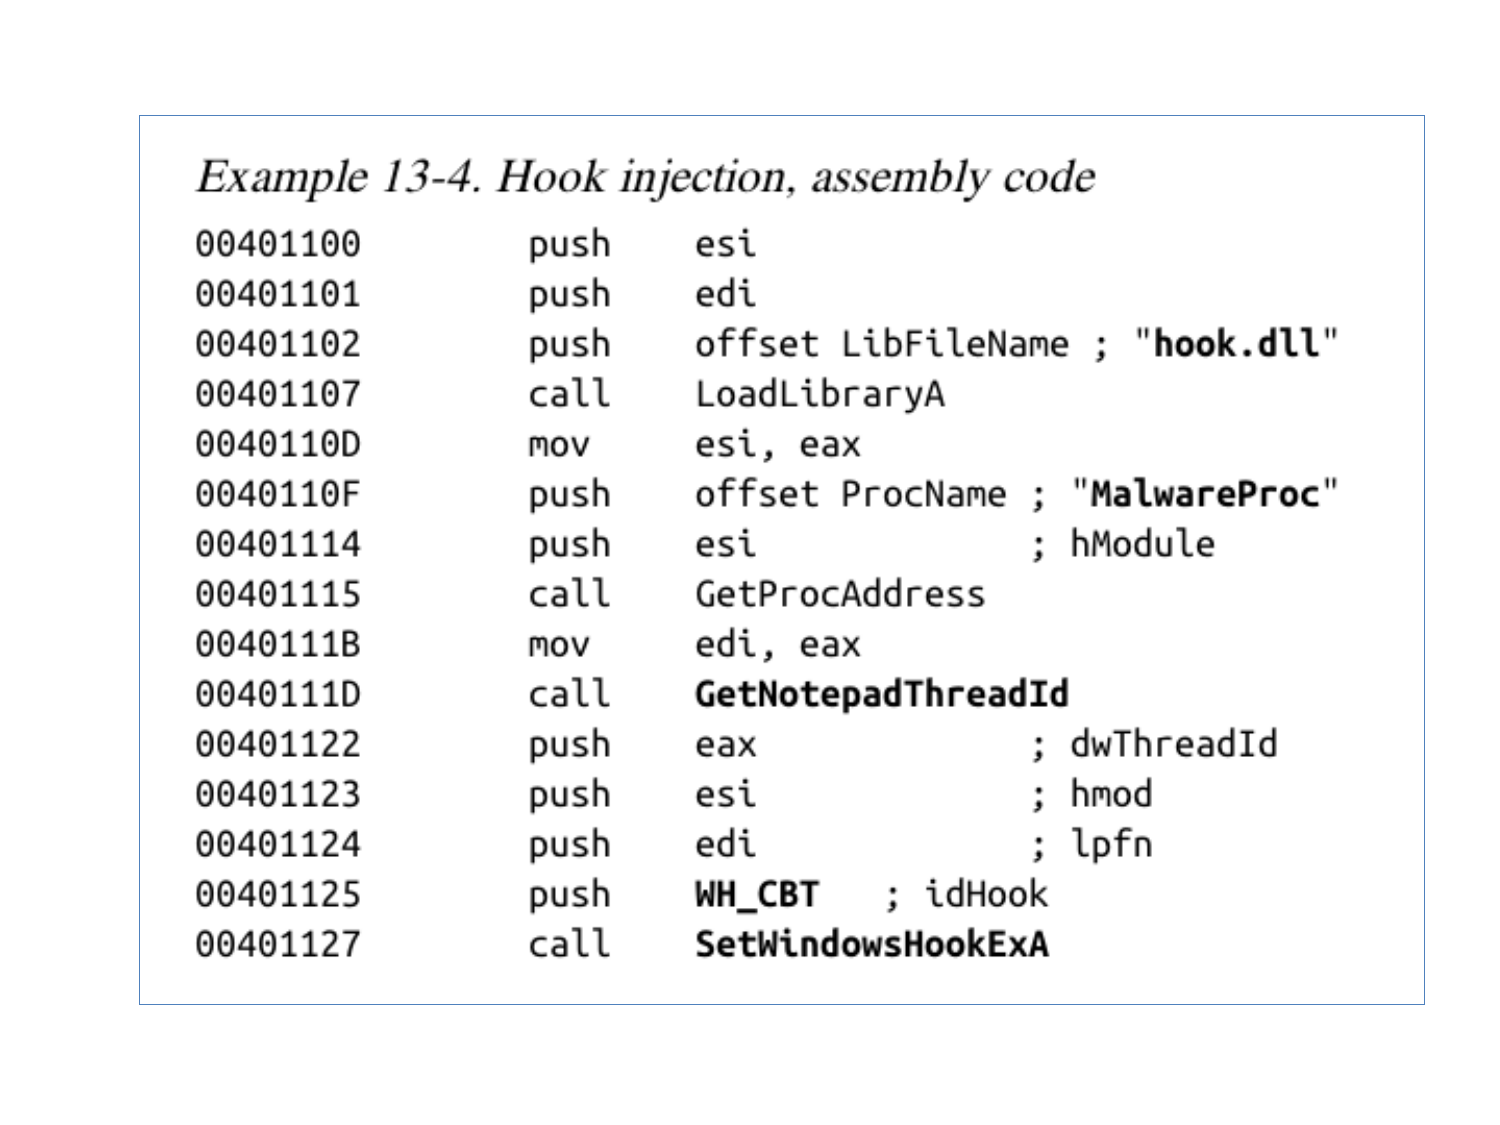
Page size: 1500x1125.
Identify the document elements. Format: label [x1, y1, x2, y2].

picture [139, 115, 1426, 1006]
